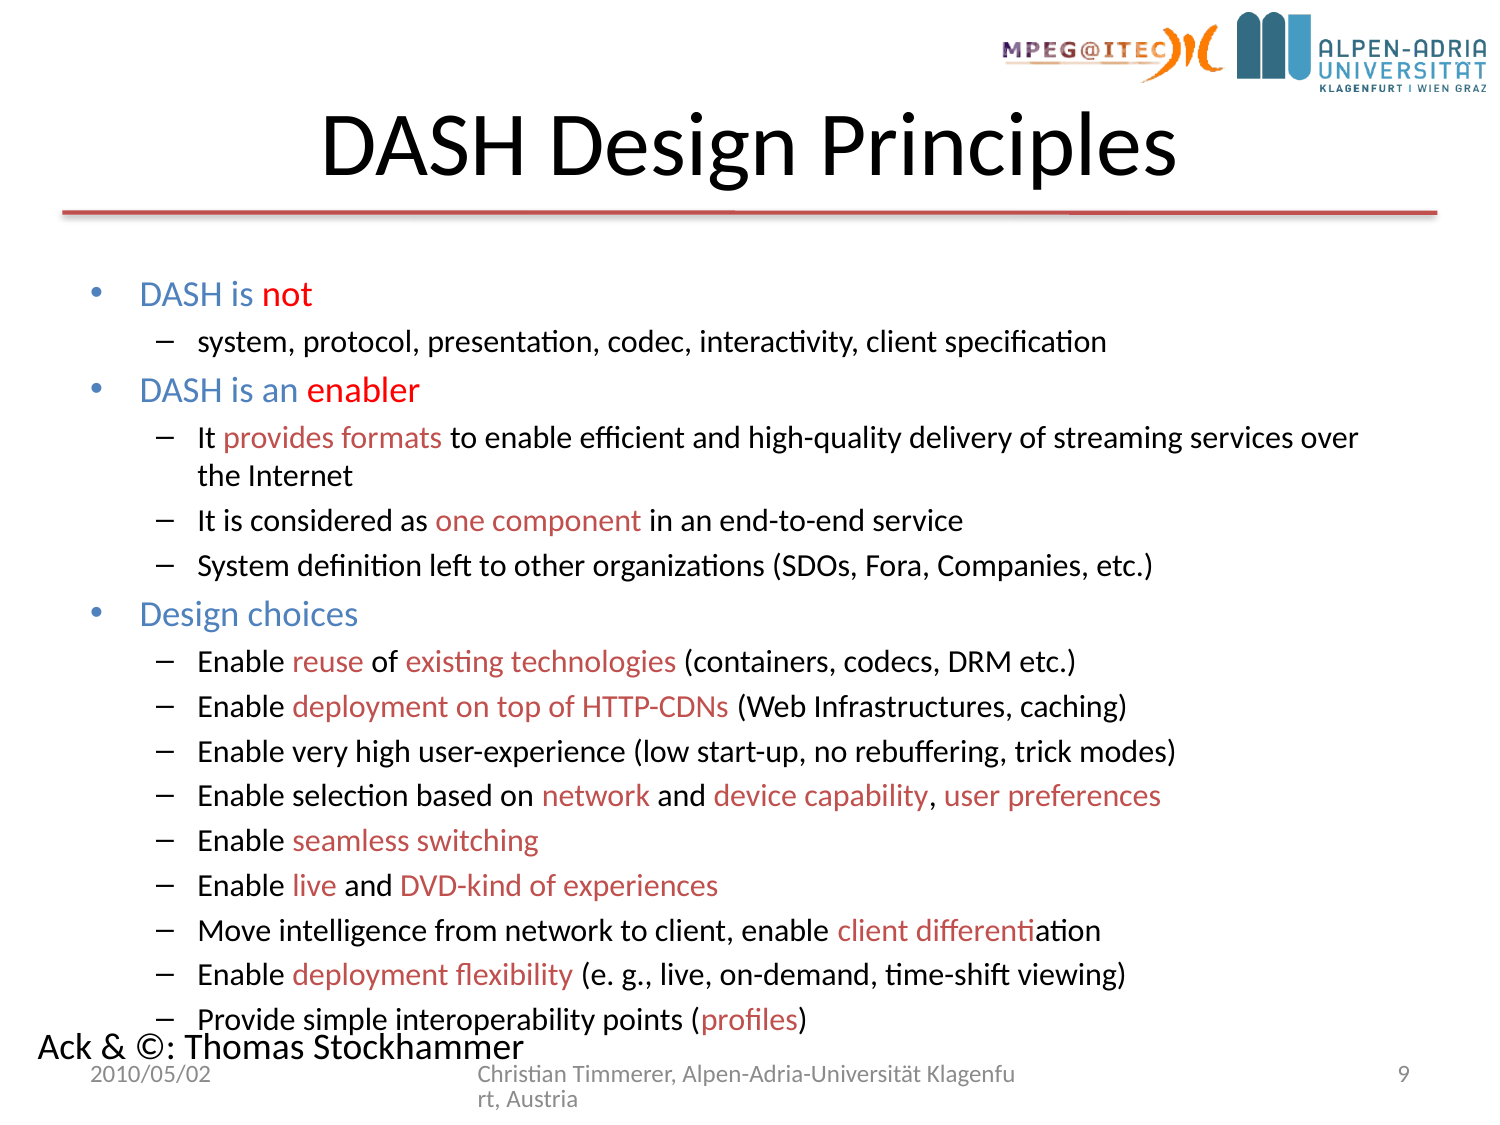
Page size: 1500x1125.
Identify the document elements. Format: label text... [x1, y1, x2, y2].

slide_number 9 [1074, 1042, 1425, 1103]
title DASH Design Principles [75, 45, 1425, 233]
picture [999, 24, 1225, 45]
picture [1237, 12, 1486, 92]
footer Christian Timmerer, Alpen-Adria-Universität Klagenfurt, Austria [462, 1042, 1038, 1103]
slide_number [75, 1075, 425, 1103]
text_box Ack & ©: Thomas Stockhammer [23, 1014, 541, 1075]
list DASH is not system, protocol, presentation, codec, interactivity, client specification DASH is an enabler It provides formats to enable efficient and high-quality delivery of streaming services over the Internet It is considered as one component in an end-to-end service System definition left to other organizations (SDOs, Fora, Companies, etc.) Design choices Enable reuse of existing technologies (containers, codecs, DRM etc.) Enable deployment on top of HTTP-CDNs (Web Infrastructures, caching) Enable very high user-experience (low start-up, no rebuffering, trick modes) Enable selection based on network and device capability, user preferences Enable seamless switching Enable live and DVD-kind of experiences Move intelligence from network to client, enable client differentiation Enable deployment flexibility (e. g., live, on-demand, time-shift viewing) Provide simple interoperability points (profiles) [75, 262, 1425, 1050]
